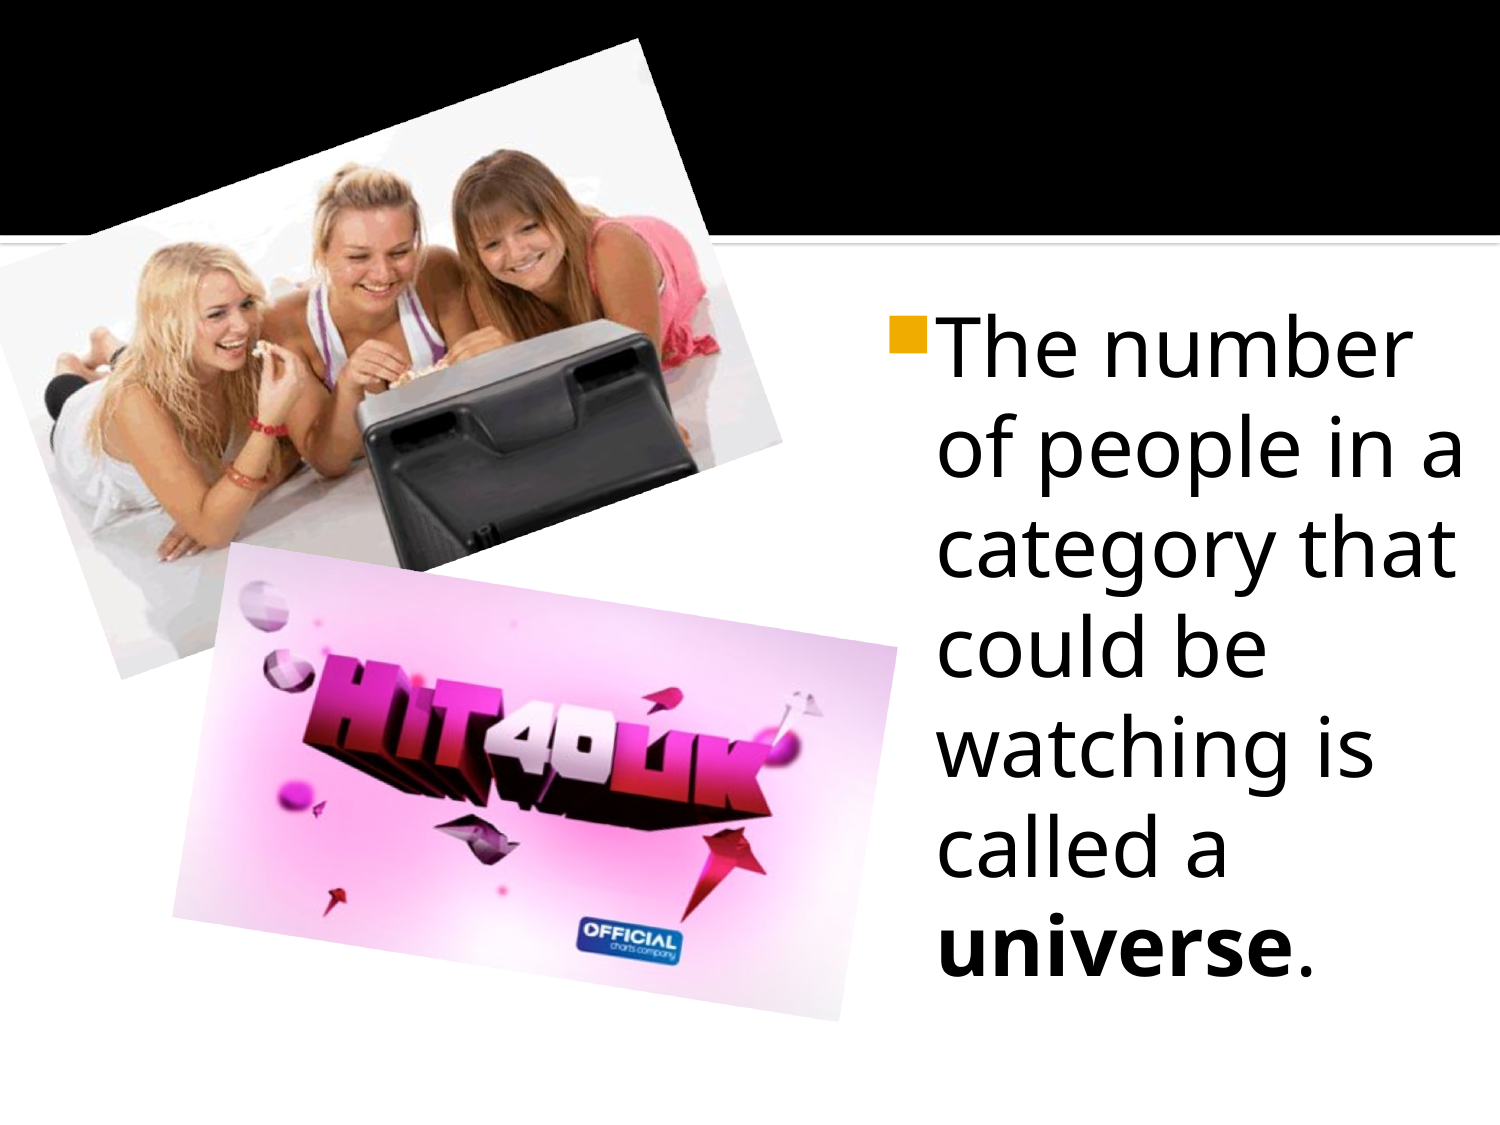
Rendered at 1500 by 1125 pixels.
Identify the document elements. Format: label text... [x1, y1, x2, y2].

list The number of people in a category that could be watching is called a universe. [854, 279, 1500, 1022]
picture [0, 39, 897, 1021]
